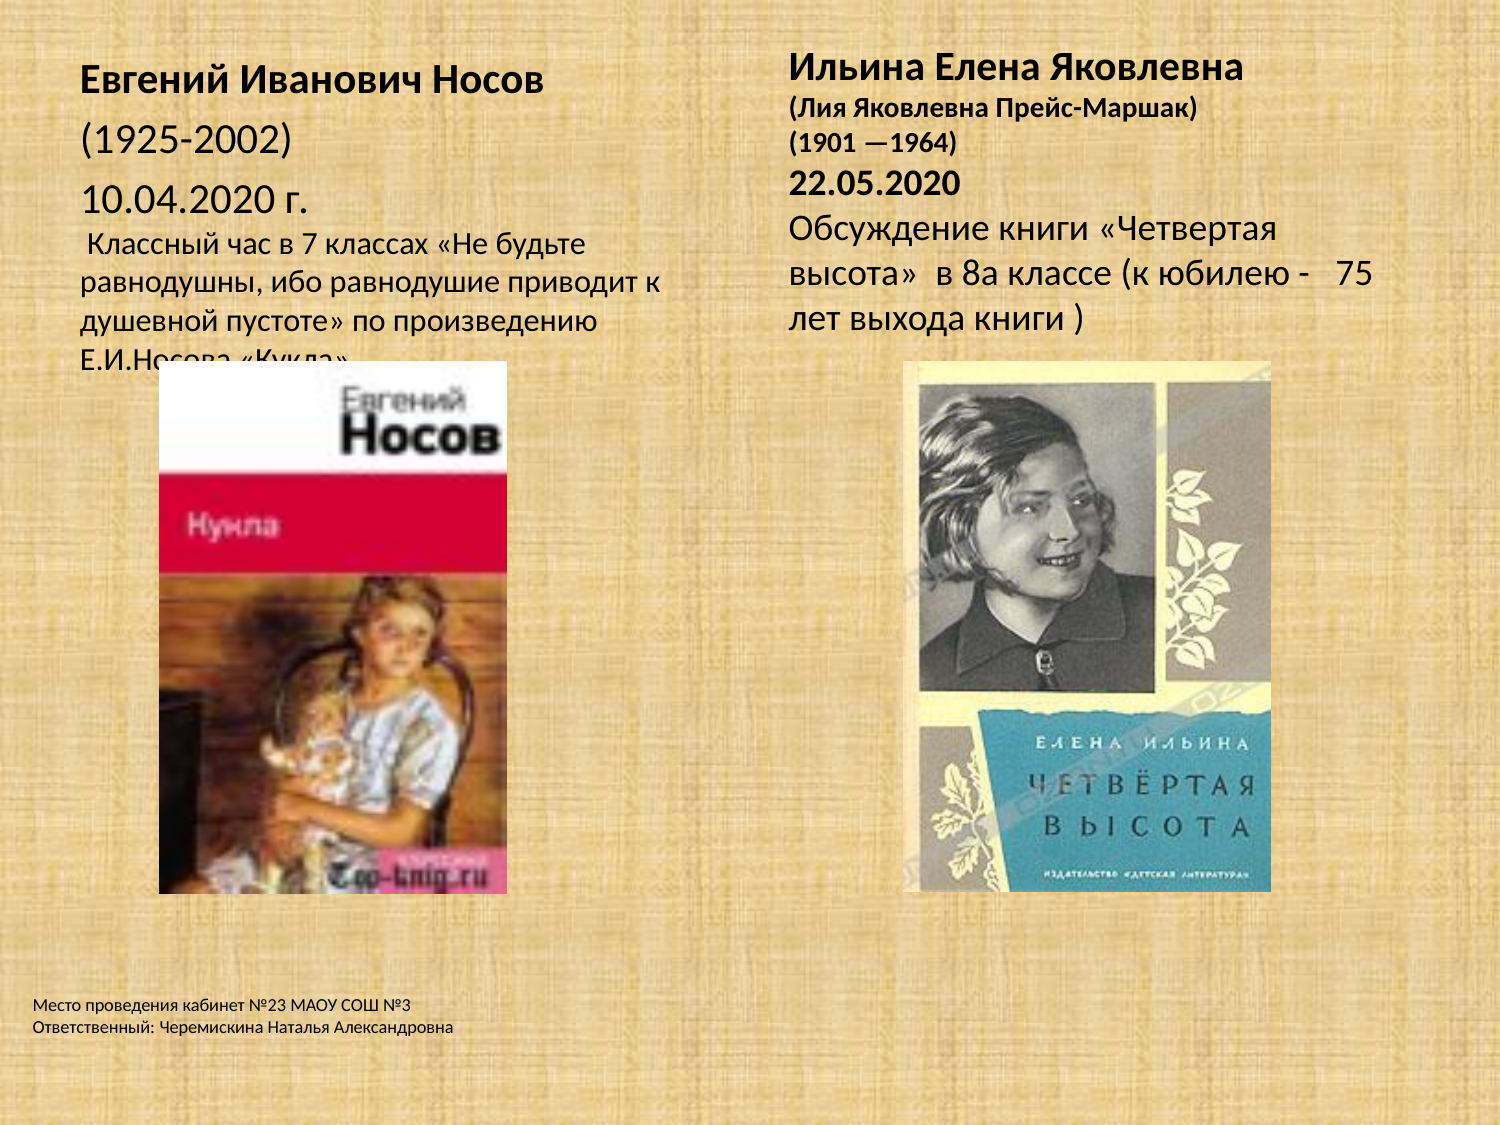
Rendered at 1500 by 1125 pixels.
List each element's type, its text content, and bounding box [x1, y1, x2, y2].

text_box Ильина Елена Яковлевна (Лия Яковлевна Прейс-Маршак) (1901 —1964) 22.05.2020 Обсуждение книги «Четвертая высота» в 8а классе (к юбилею - 75 лет выхода книги ) [773, 31, 1412, 346]
list Евгений Иванович Носов (1925-2002) 10.04.2020 г. Классный час в 7 классах «Не будьте равнодушны, ибо равнодушие приводит к душевной пустоте» по произведению Е.И.Носова «Кукла». [64, 42, 739, 386]
picture [0, 0, 1500, 1125]
title Место проведения кабинет №23 МАОУ СОШ №3 Ответственный: Черемискина Наталья Александровна [17, 940, 1500, 1095]
list [749, 243, 1426, 492]
